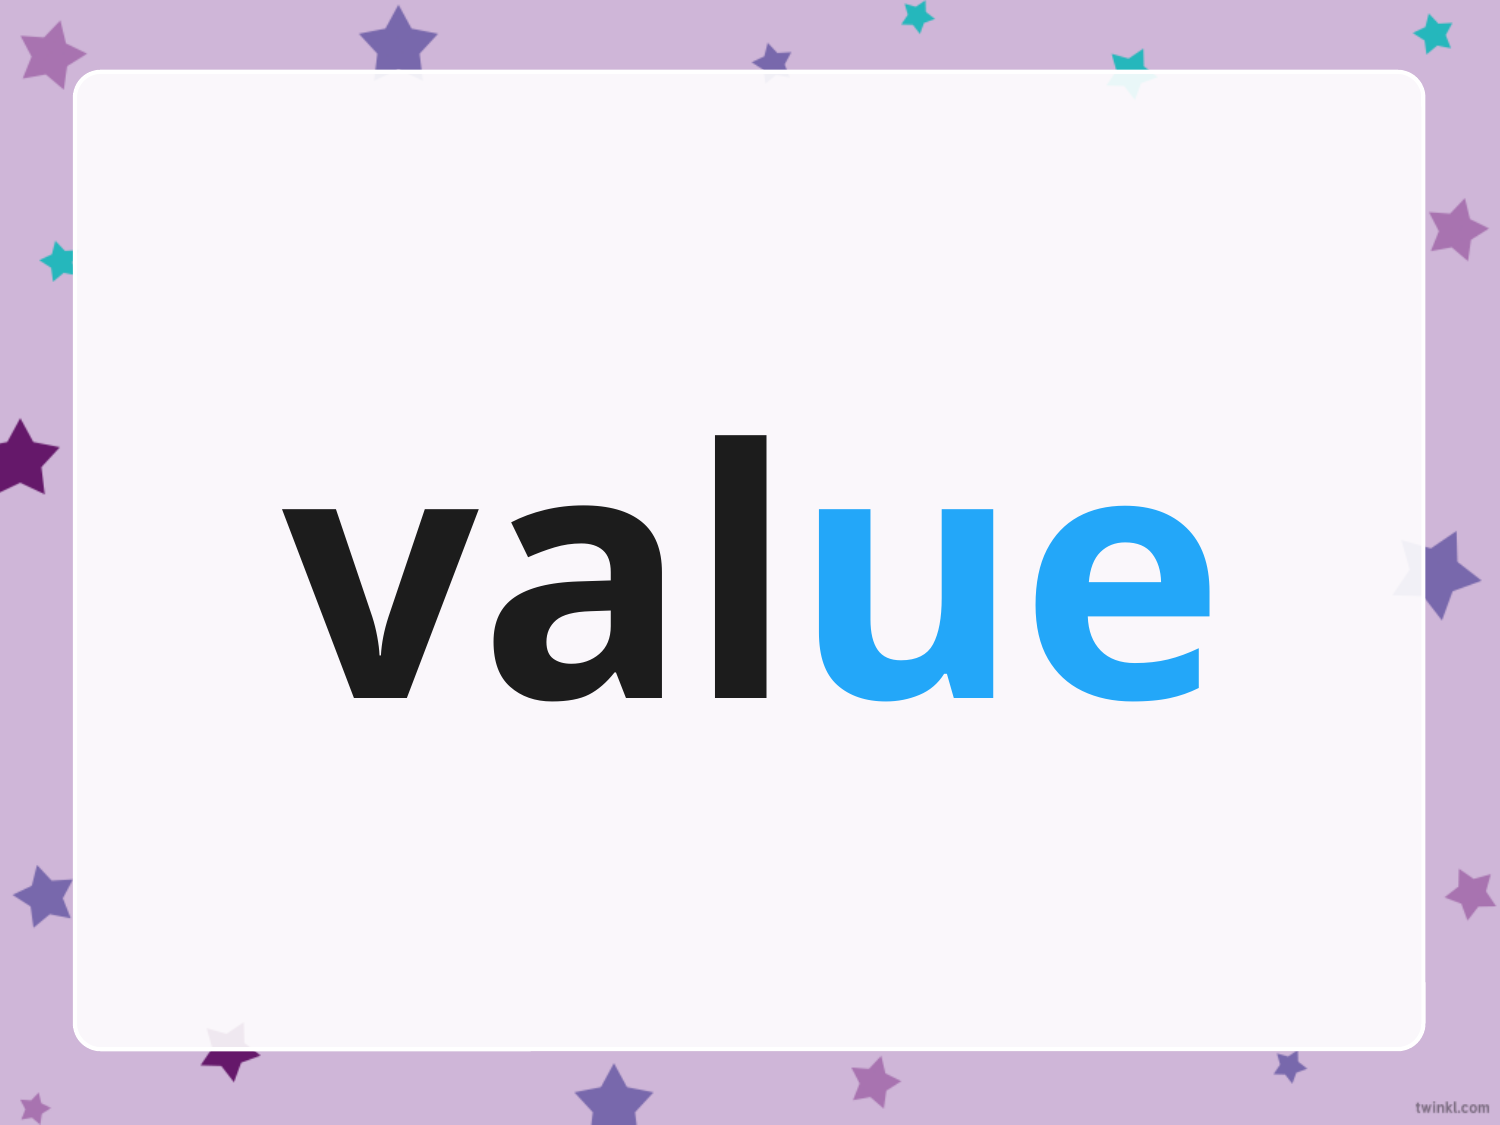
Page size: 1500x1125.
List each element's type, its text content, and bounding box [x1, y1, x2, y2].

text_box value [267, 345, 1240, 776]
picture [0, 0, 1500, 1125]
